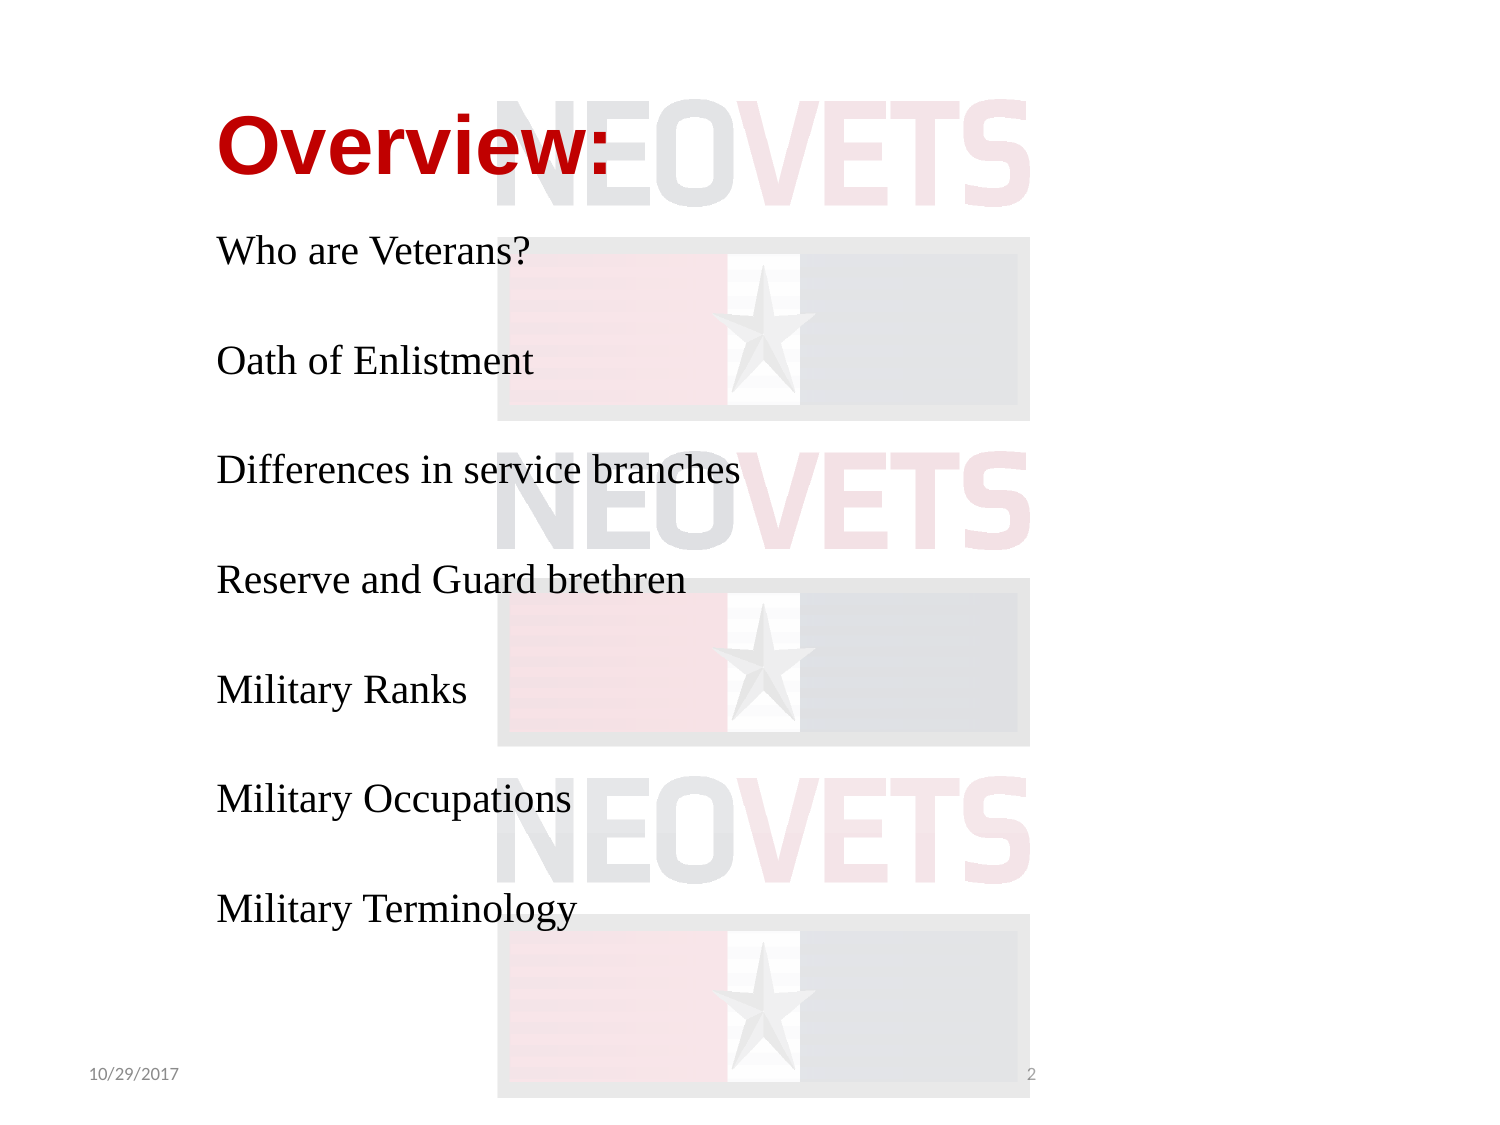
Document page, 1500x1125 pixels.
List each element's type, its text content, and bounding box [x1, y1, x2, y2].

text_box Who are Veterans? Oath of Enlistment Differences in service branches Reserve and Guard brethren Military Ranks Military Occupations Military Terminology [201, 221, 1403, 1108]
text_box Overview: [201, 84, 1305, 199]
